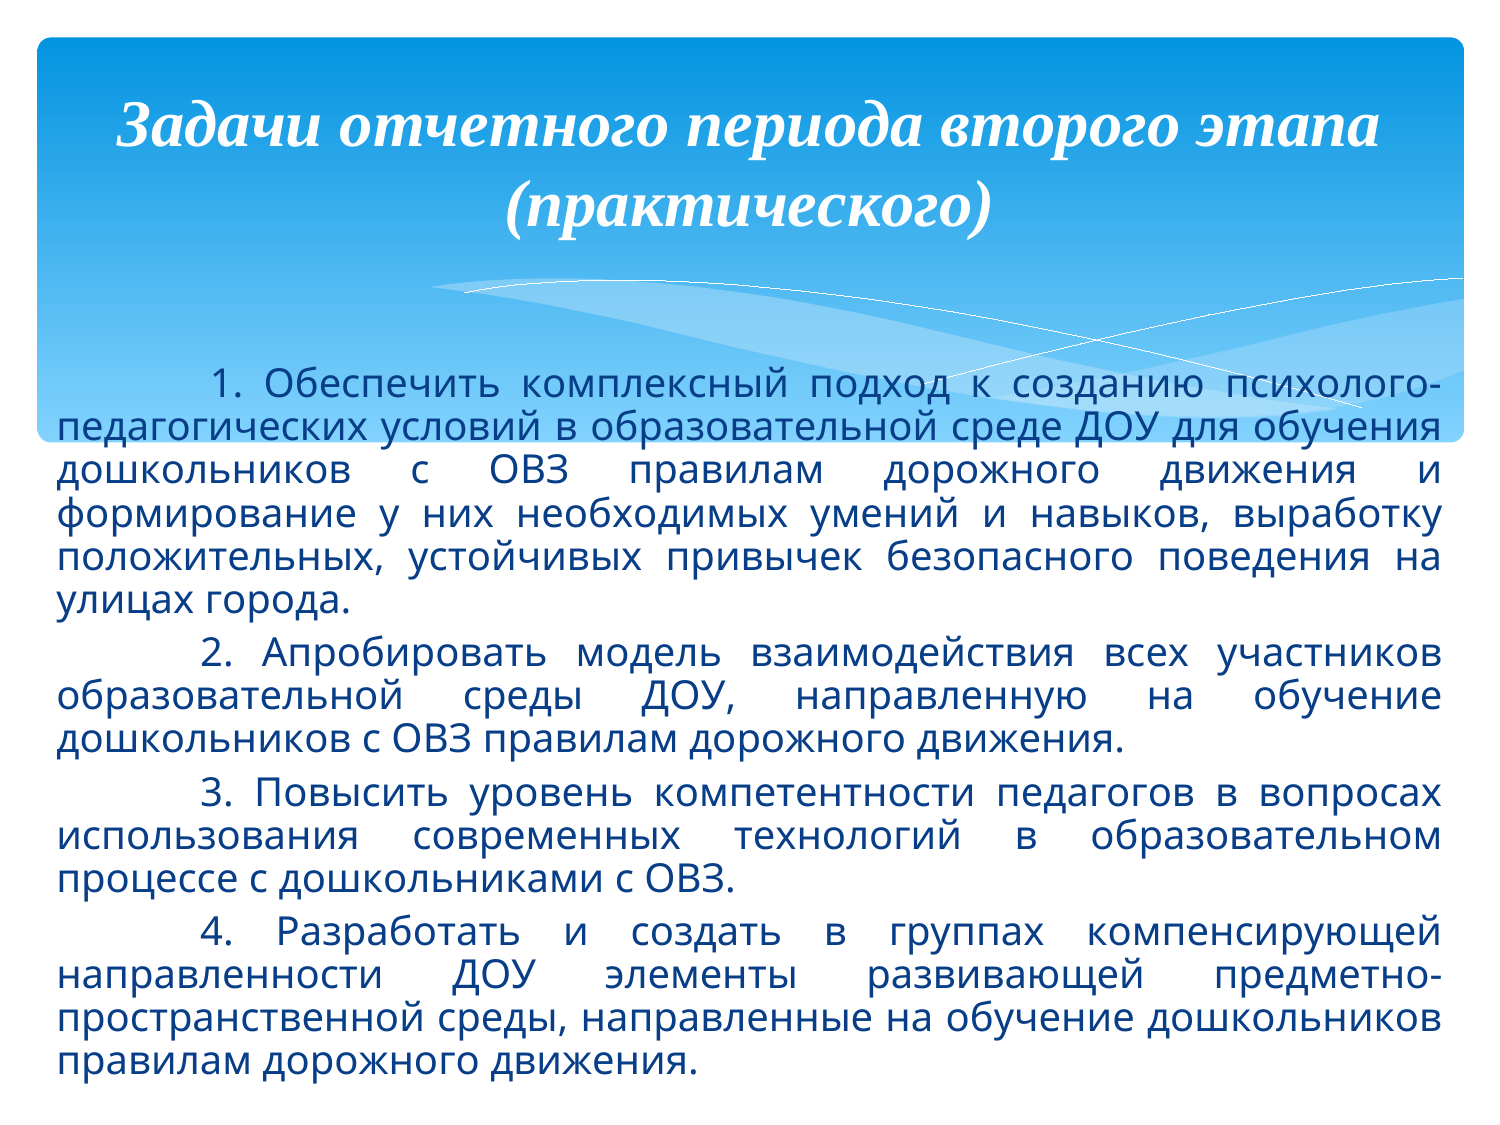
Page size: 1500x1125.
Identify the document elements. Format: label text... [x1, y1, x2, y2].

title Задачи отчетного периода второго этапа (практического) [75, 45, 1425, 114]
picture [1425, 90, 1464, 94]
text_box 1. Обеспечить комплексный подход к созданию психолого-педагогических условий в образовательной среде ДОУ для обучения дошкольников с ОВЗ правилам дорожного движения и формирование у них необходимых умений и навыков, выработку положительных, устойчивых привычек безопасного поведения на улицах города. 2. Апробировать модель взаимодействия всех участников образовательной среды ДОУ, направленную на обучение дошкольников с ОВЗ правилам дорожного движения. 3. Повысить уровень компетентности педагогов в вопросах использования современных технологий в образовательном процессе с дошкольниками с ОВЗ. 4. Разработать и создать в группах компенсирующей направленности ДОУ элементы развивающей предметно- пространственной среды, направленные на обучение дошкольников правилам дорожного движения. [41, 302, 1459, 1094]
picture [37, 90, 75, 94]
